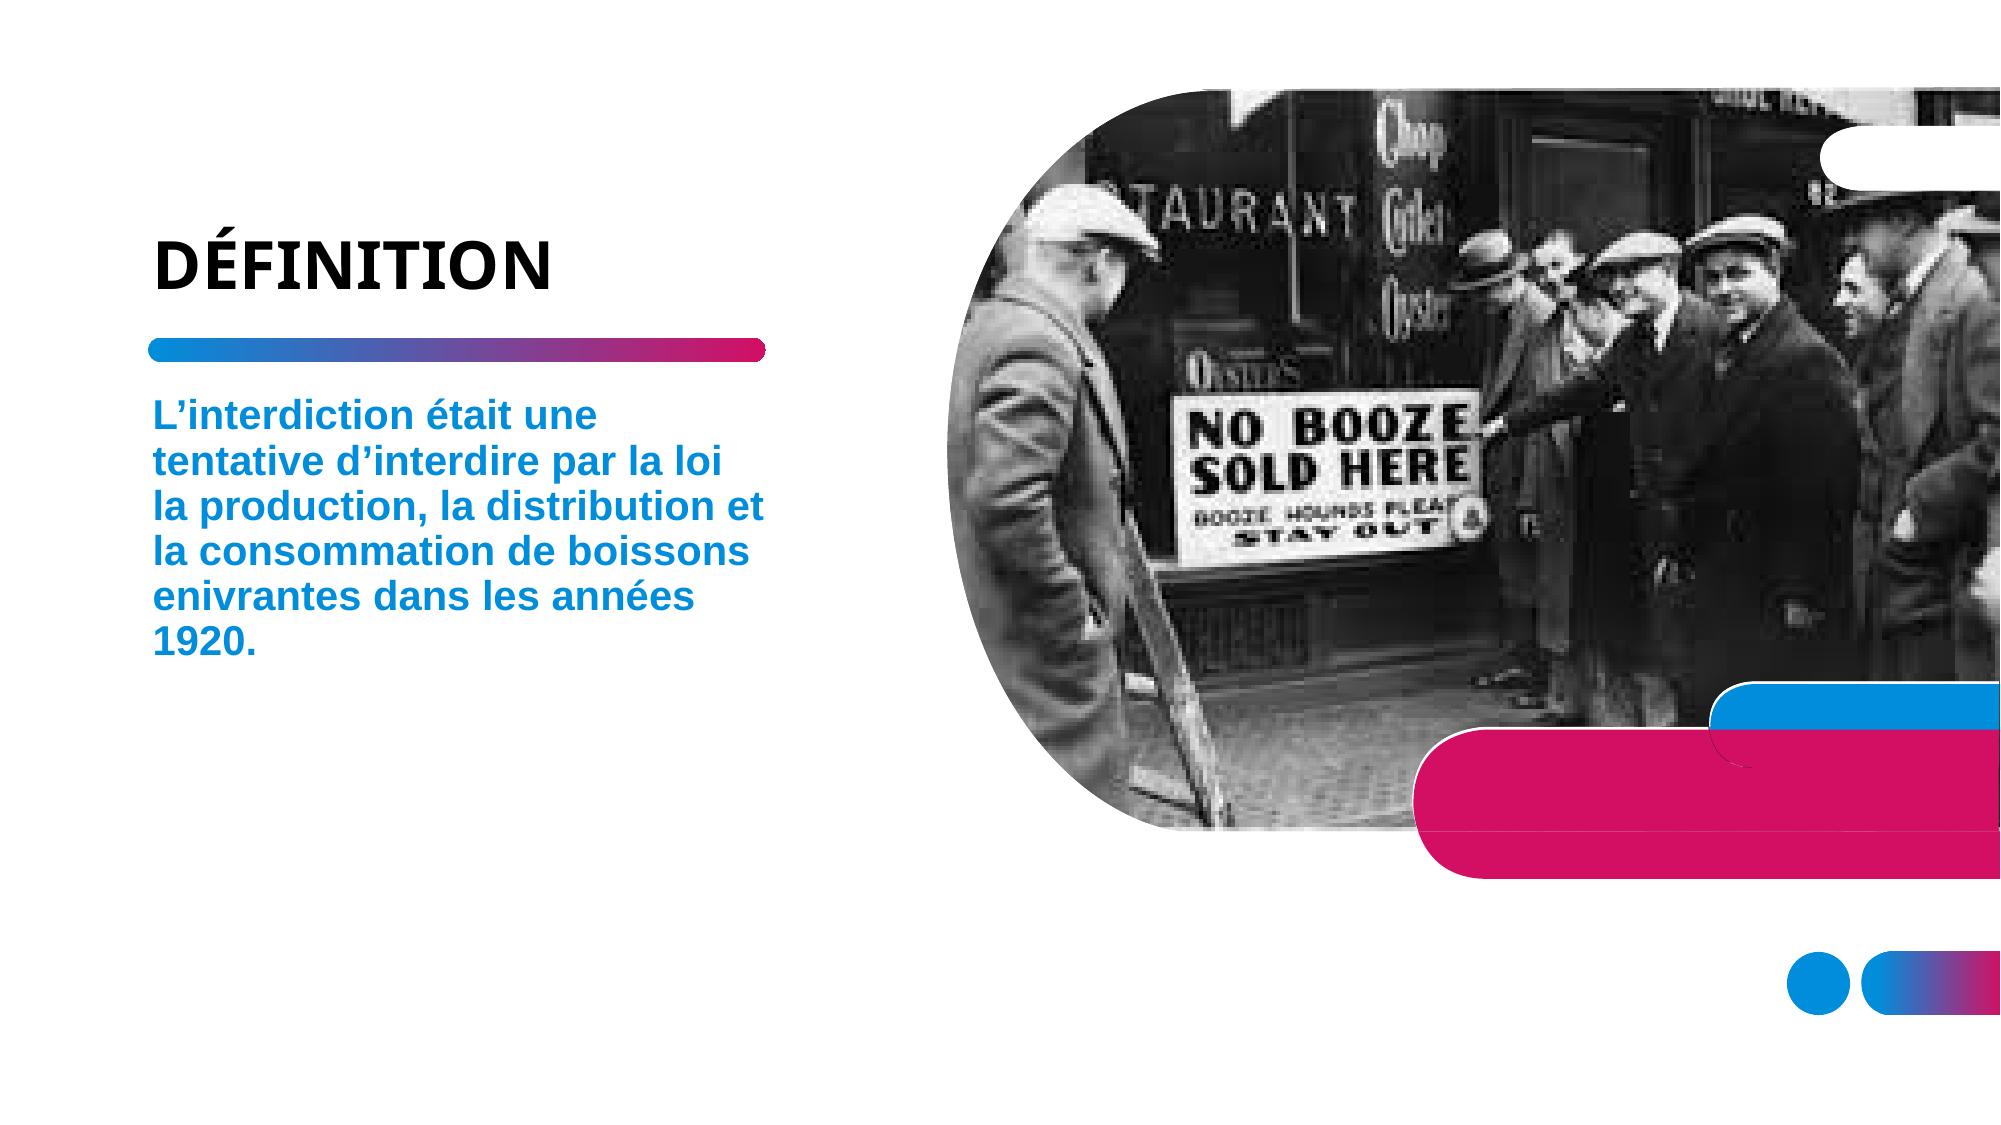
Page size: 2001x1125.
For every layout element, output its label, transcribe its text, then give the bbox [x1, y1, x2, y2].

title DÉFINITION [137, 75, 783, 312]
picture [947, 87, 2000, 832]
list L’interdiction était une tentative d’interdire par la loi la production, la distribution et la consommation de boissons enivrantes dans les années 1920. [137, 386, 783, 963]
